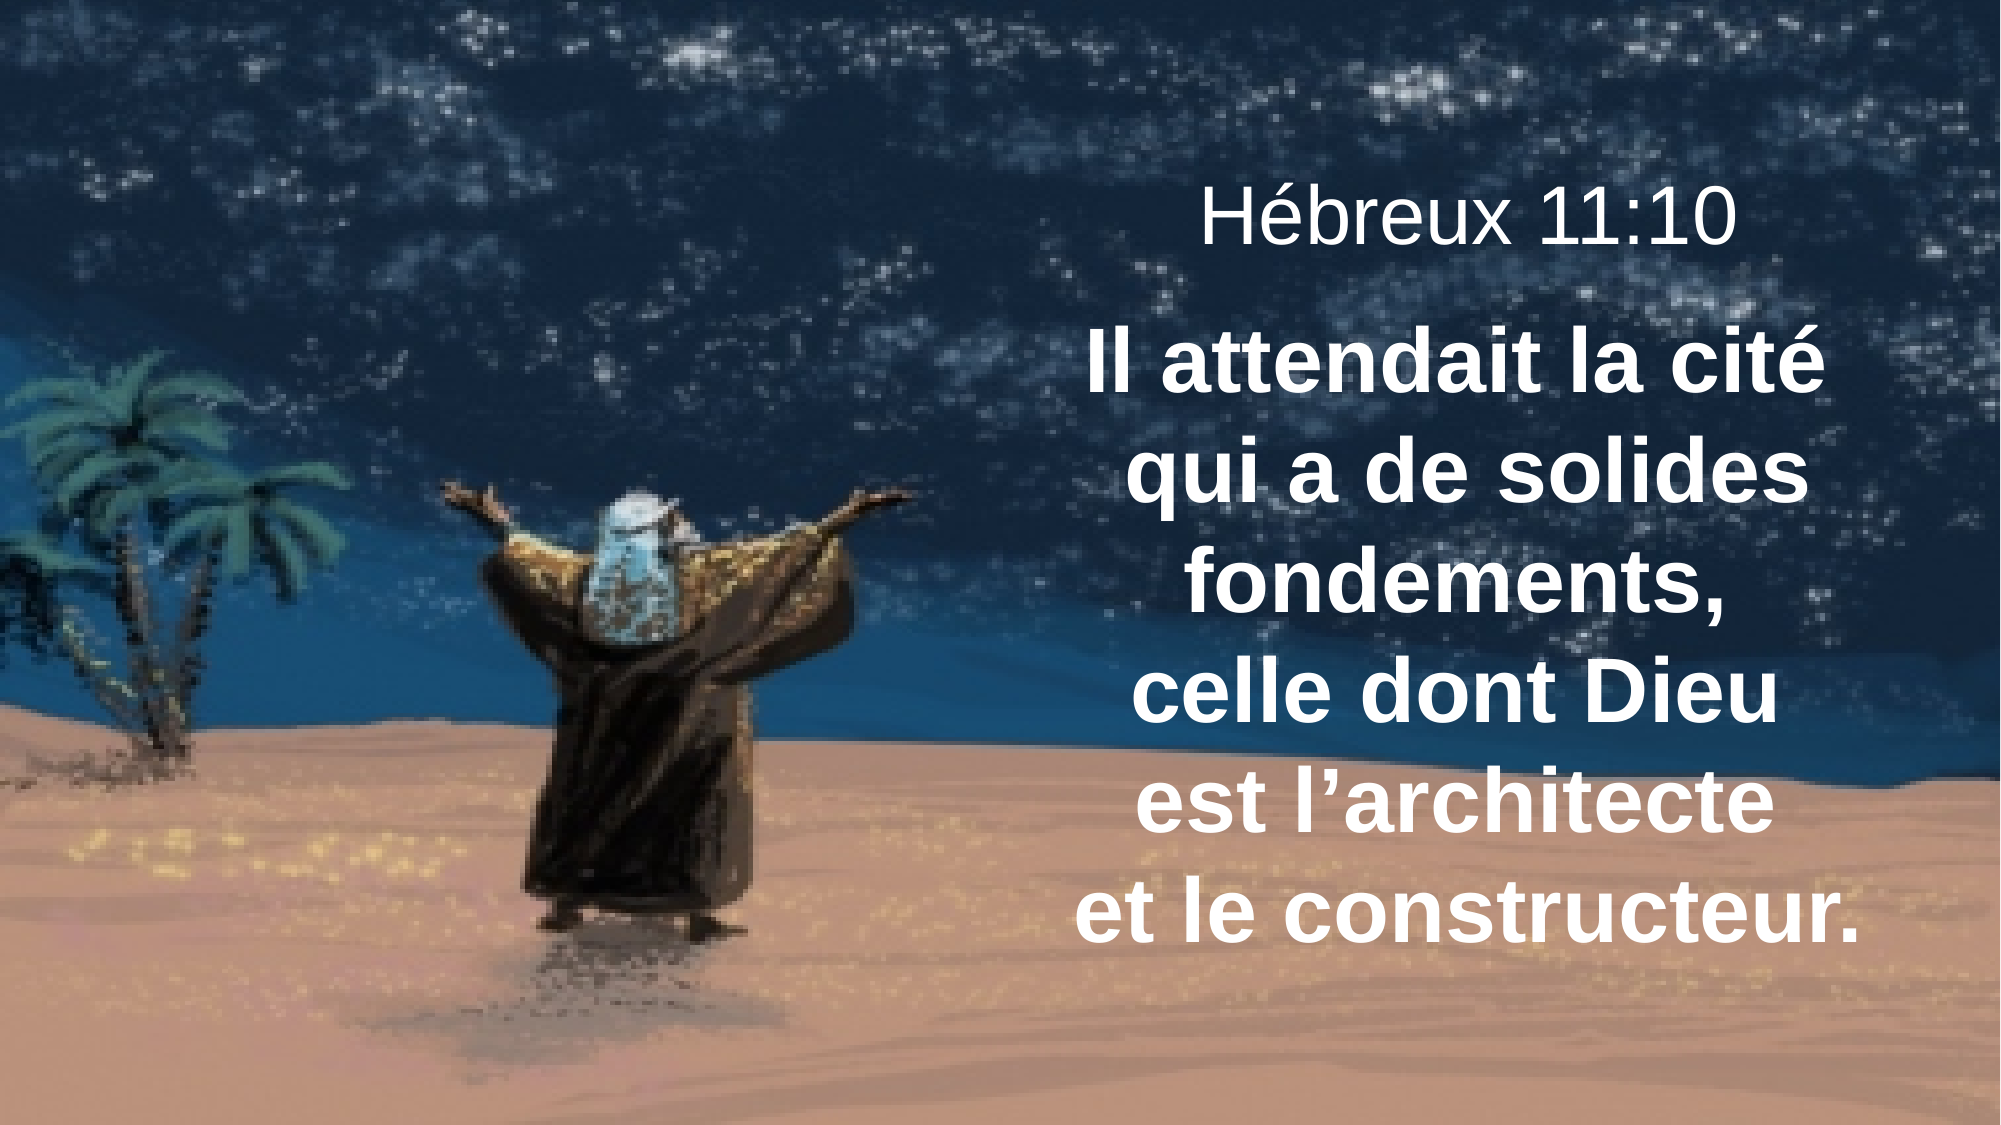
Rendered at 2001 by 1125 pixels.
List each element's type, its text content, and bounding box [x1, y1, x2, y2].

text_box Hébreux 11:10 Il attendait la cité qui a de solides fondements, celle dont Dieu est l’architecte et le constructeur. [996, 153, 1941, 968]
picture [0, 0, 2001, 1125]
